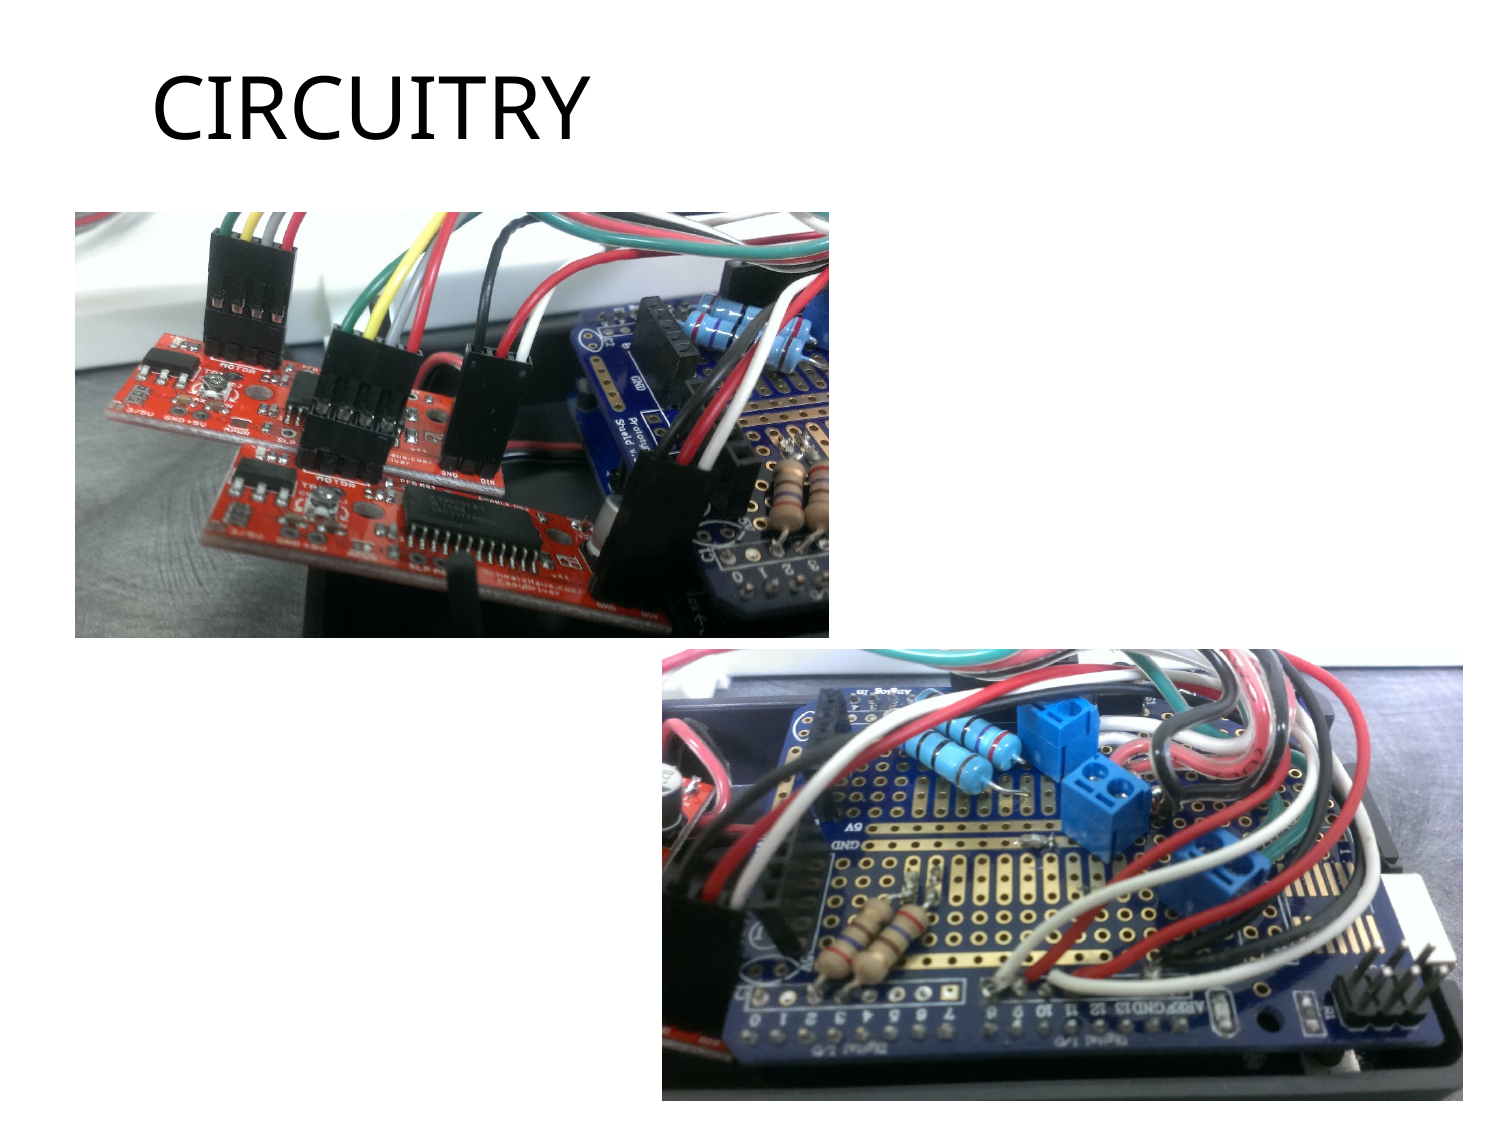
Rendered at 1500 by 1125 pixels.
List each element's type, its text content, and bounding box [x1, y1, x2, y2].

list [77, 214, 829, 637]
title Circuitry [135, 47, 1373, 175]
picture [662, 649, 1463, 1101]
picture [75, 212, 829, 638]
